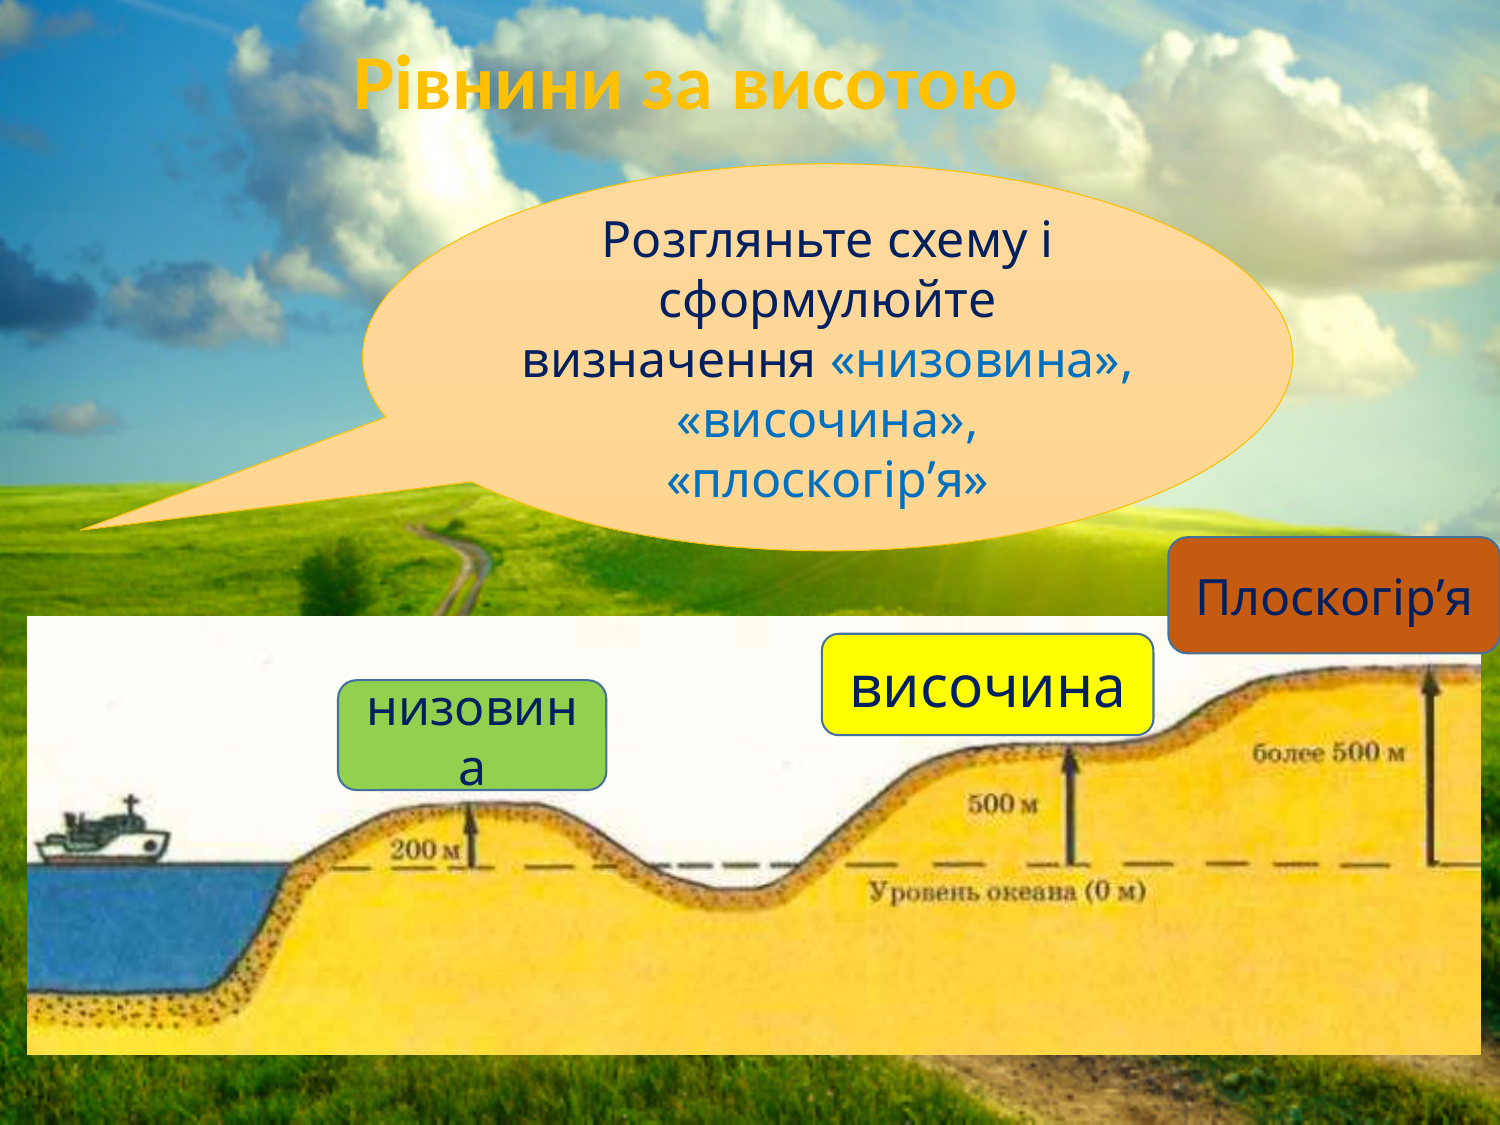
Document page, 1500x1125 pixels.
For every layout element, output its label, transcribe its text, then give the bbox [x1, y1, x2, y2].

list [27, 616, 1481, 1055]
title Рівнини за висотою [338, 4, 1097, 165]
picture [0, 0, 1500, 1125]
text_box Плоскогір’я [1167, 536, 1500, 655]
text_box Розгляньте схему і сформулюйте визначення «низовина», «височина», «плоскогір’я» [80, 163, 1294, 552]
